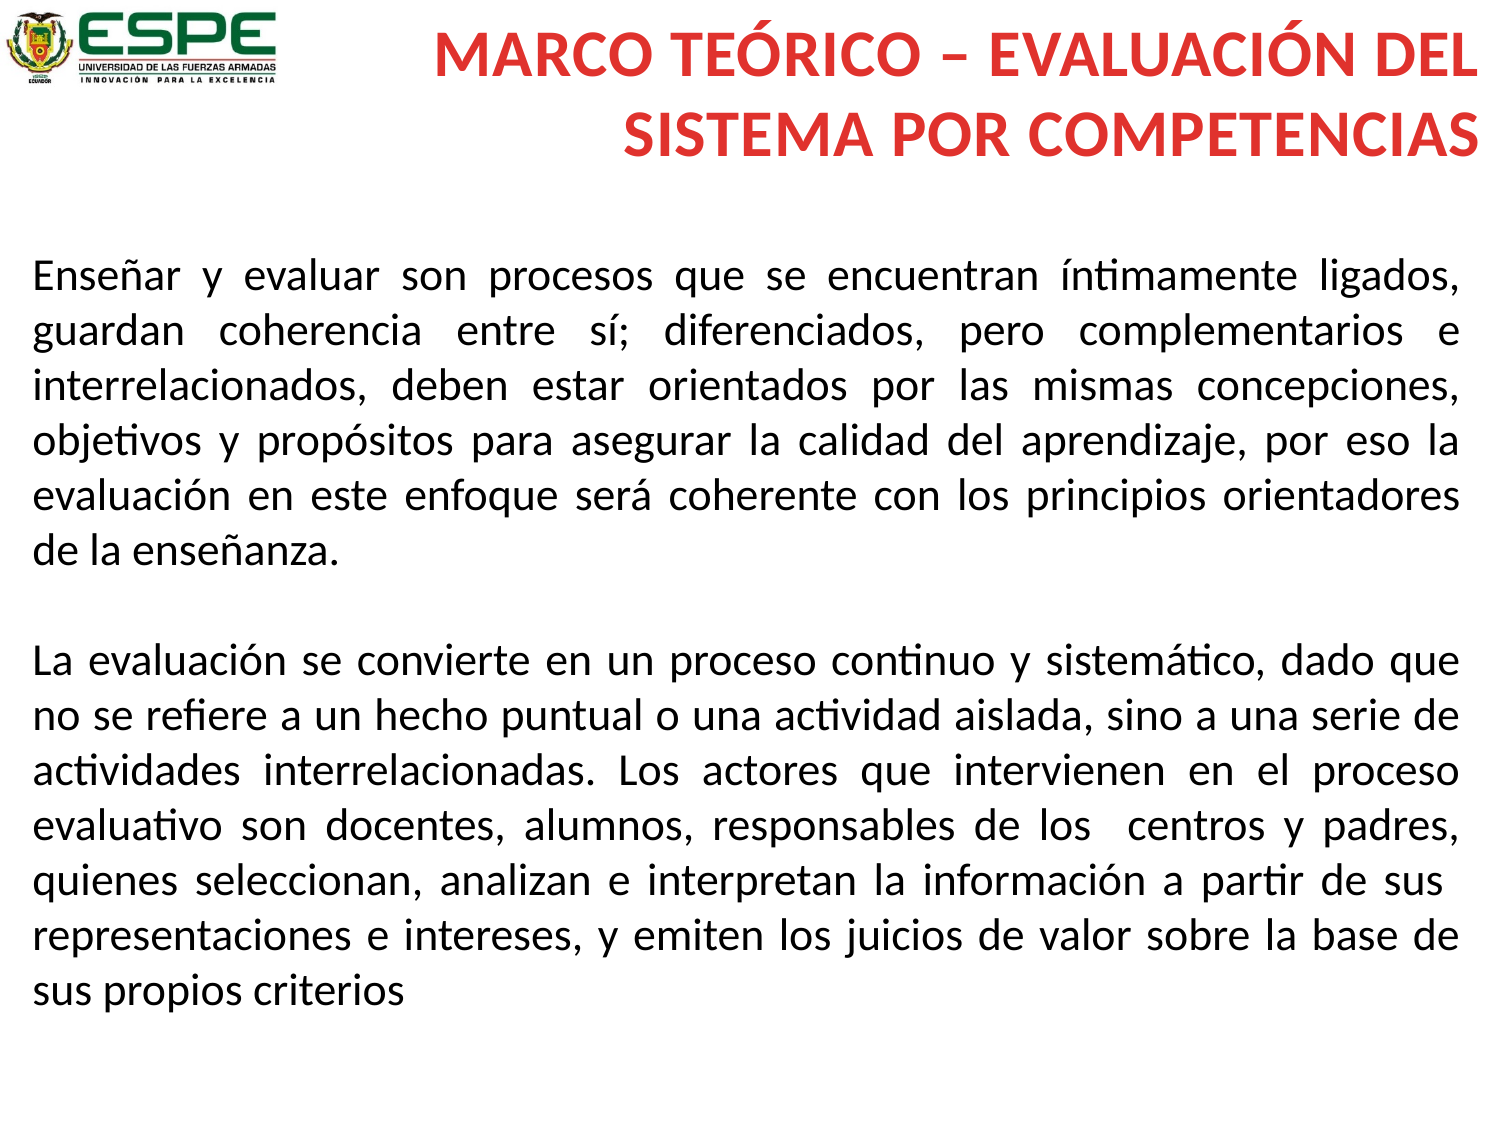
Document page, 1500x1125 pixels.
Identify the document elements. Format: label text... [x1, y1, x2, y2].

list Enseñar y evaluar son procesos que se encuentran íntimamente ligados, guardan coherencia entre sí; diferenciados, pero complementarios e interrelacionados, deben estar orientados por las mismas concepciones, objetivos y propósitos para asegurar la calidad del aprendizaje, por eso la evaluación en este enfoque será coherente con los principios orientadores de la enseñanza. La evaluación se convierte en un proceso continuo y sistemático, dado que no se refiere a un hecho puntual o una actividad aislada, sino a una serie de actividades interrelacionadas. Los actores que intervienen en el proceso evaluativo son docentes, alumnos, responsables de los centros y padres, quienes seleccionan, analizan e interpretan la información a partir de sus representaciones e intereses, y emiten los juicios de valor sobre la base de sus propios criterios [17, 219, 1477, 1040]
text_box MARCO TEÓRICO – EVALUACIÓN DEL SISTEMA POR COMPETENCIAS [289, 7, 1497, 173]
picture [0, 0, 278, 90]
